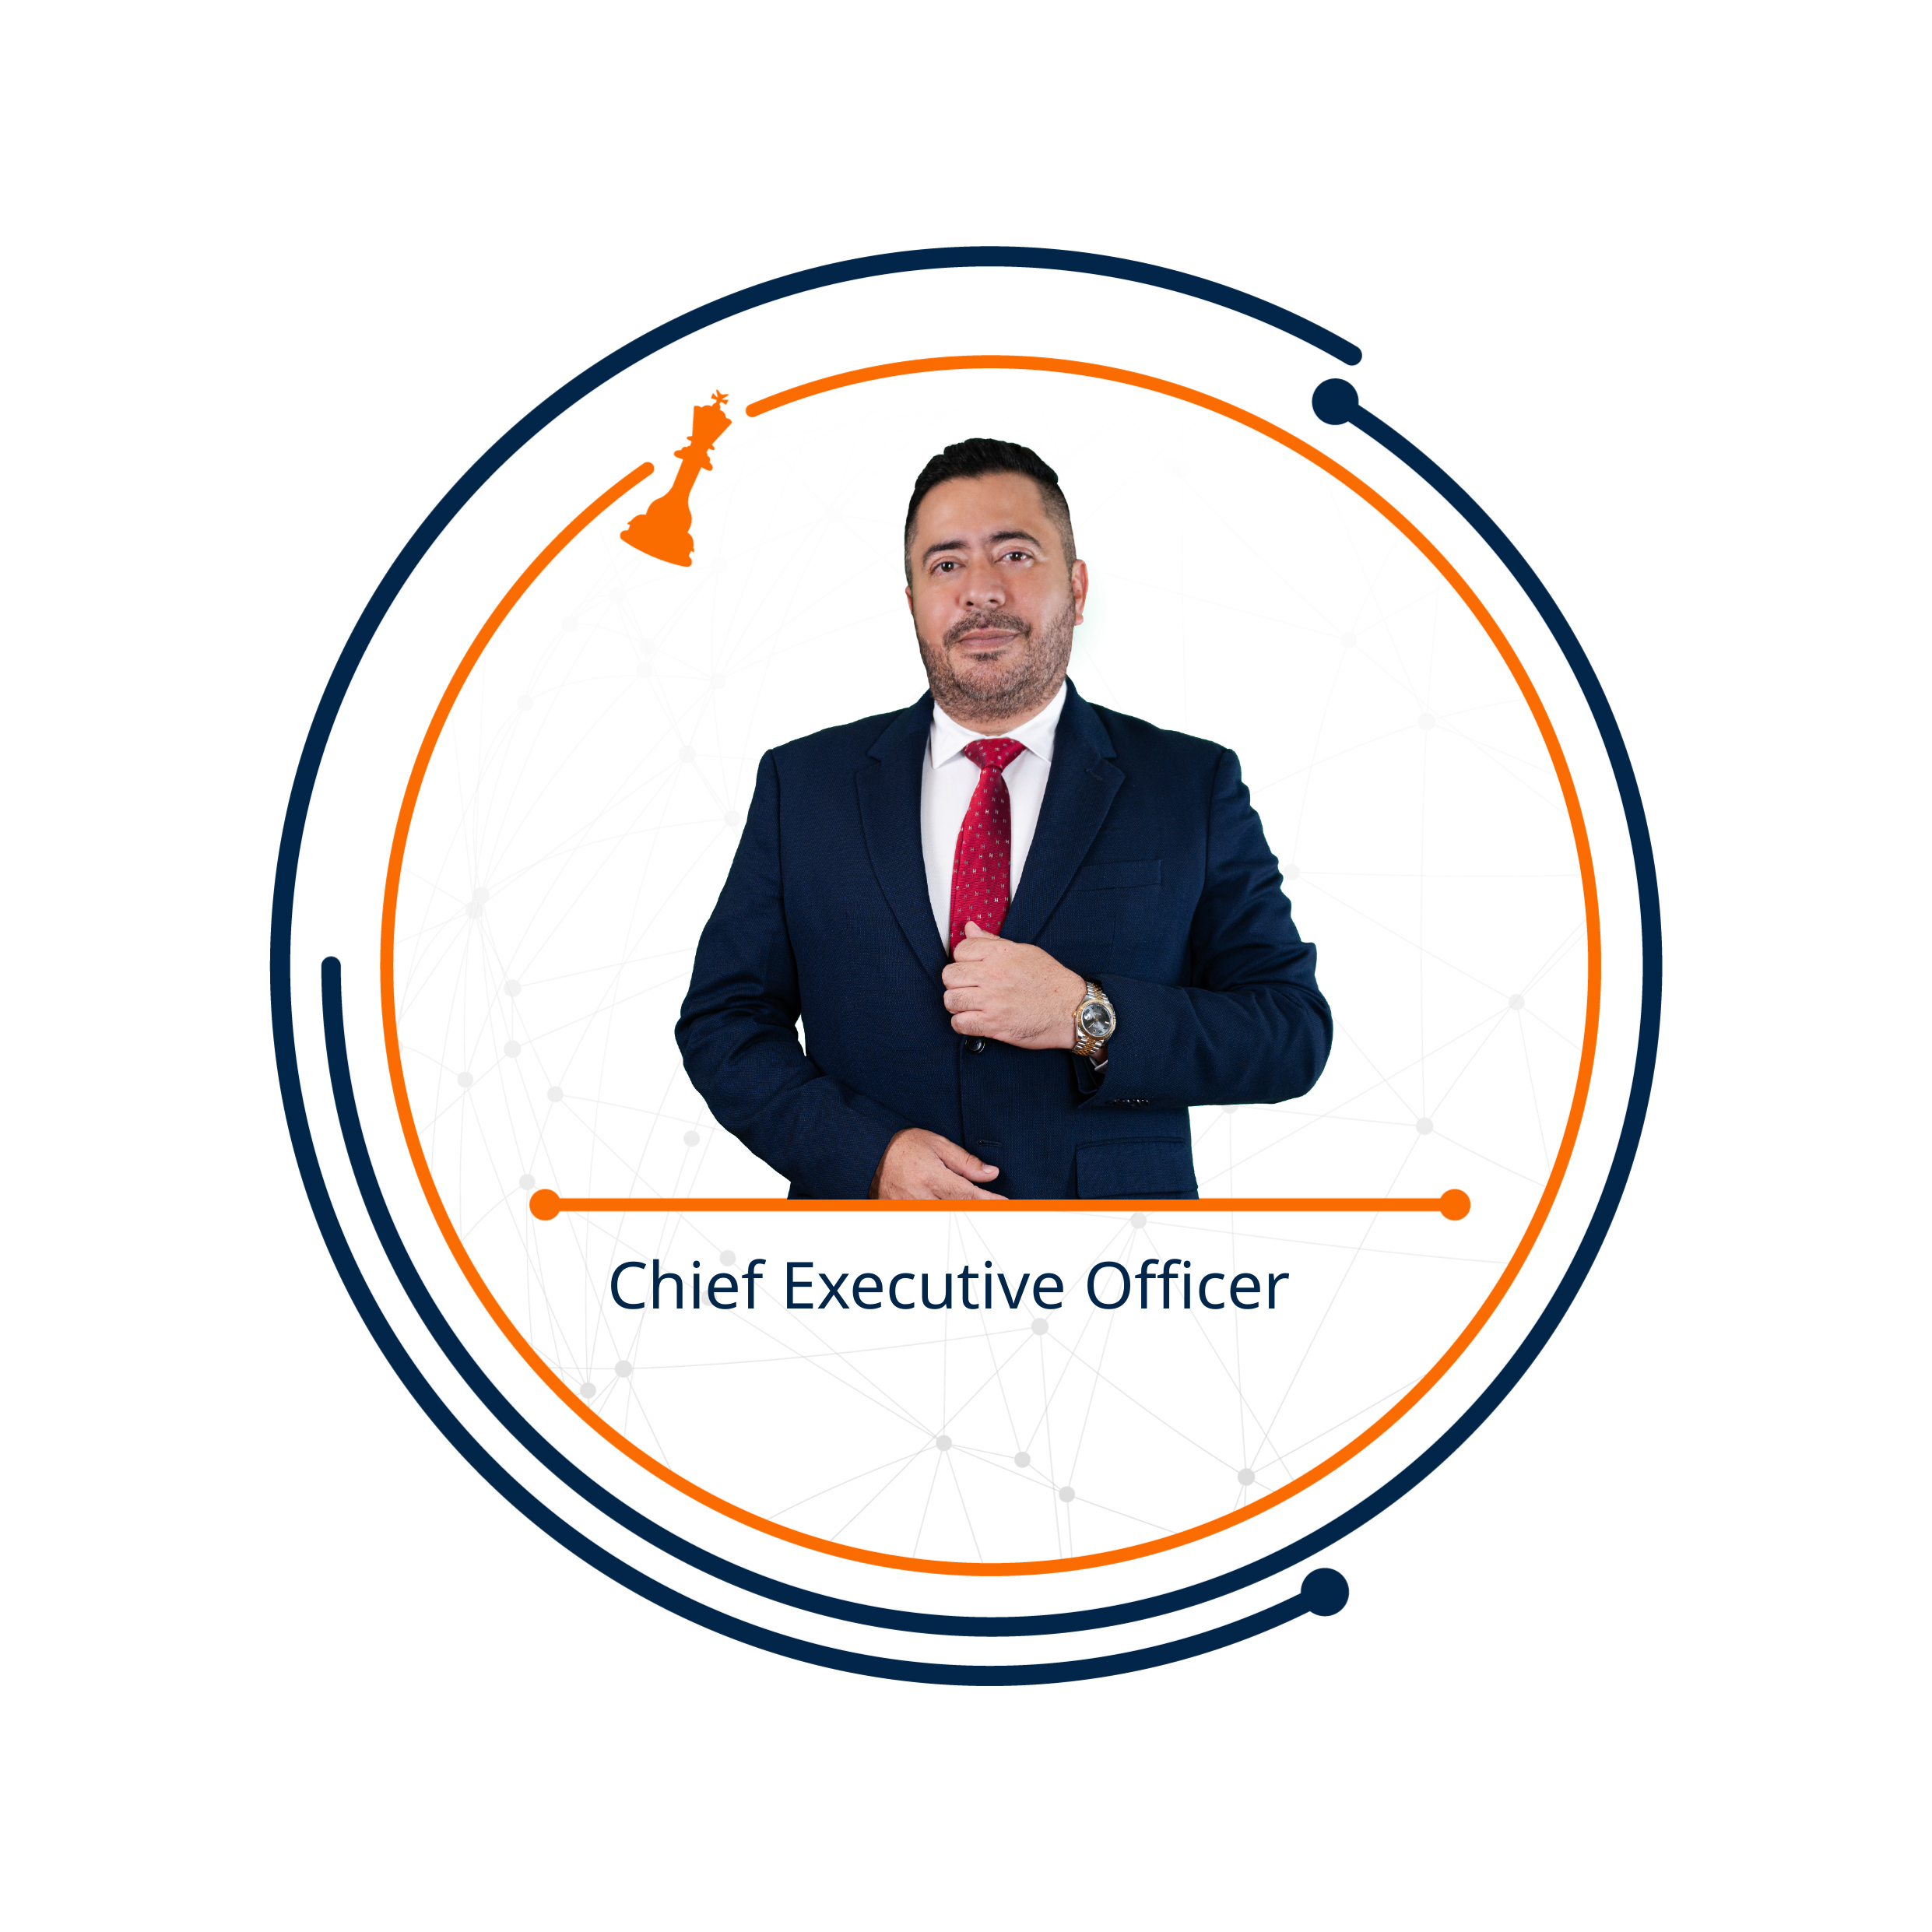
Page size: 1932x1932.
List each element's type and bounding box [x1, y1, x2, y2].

text_box [154, 154, 1777, 1777]
picture [566, 342, 1365, 1200]
